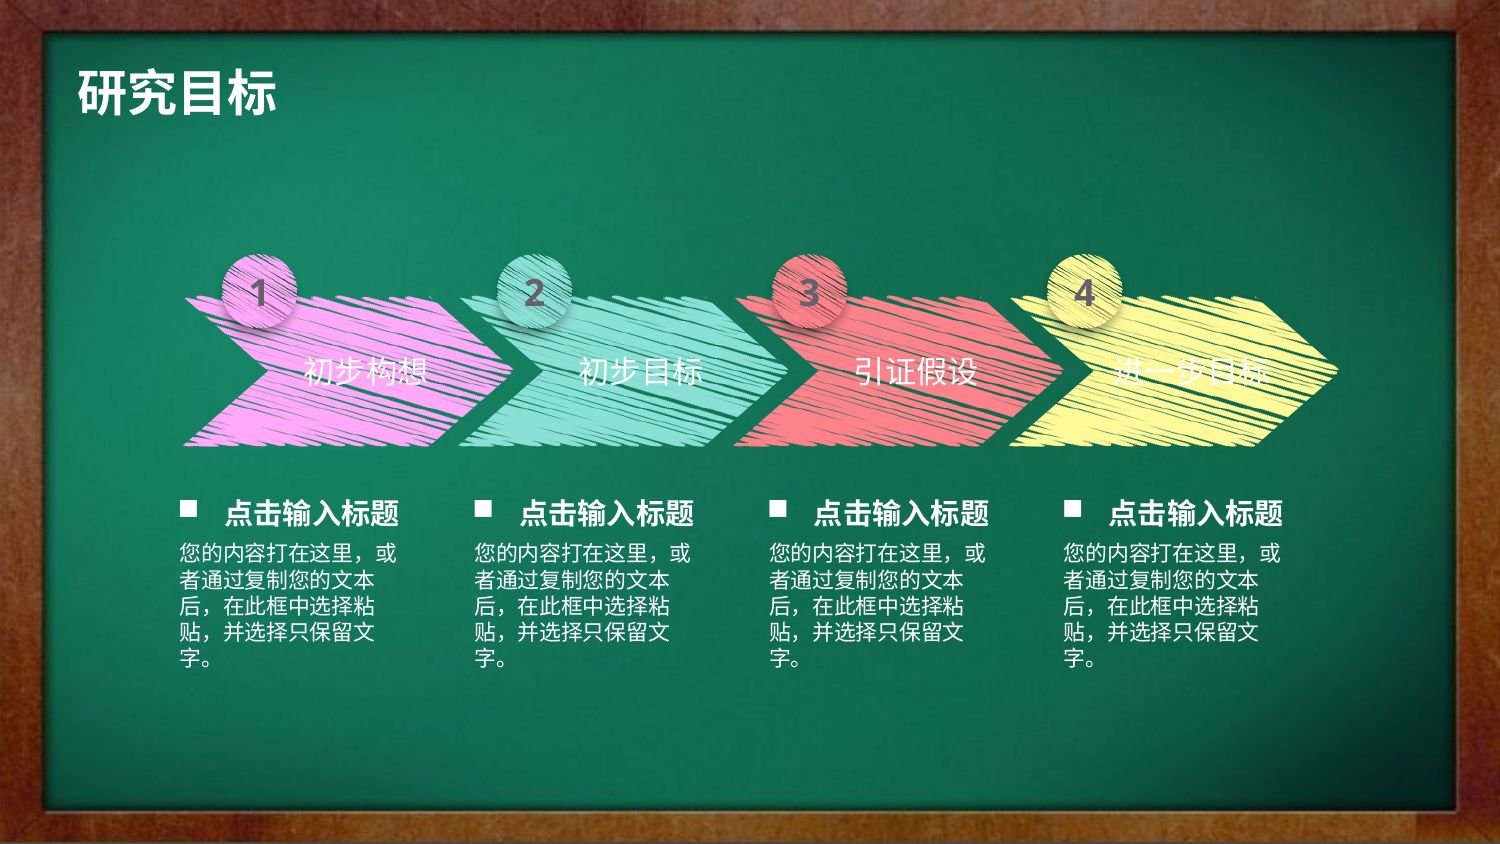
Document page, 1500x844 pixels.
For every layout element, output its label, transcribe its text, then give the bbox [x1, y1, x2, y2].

text_box 您的内容打在这里，或者通过复制您的文本后，在此框中选择粘贴，并选择只保留文字。 [159, 539, 433, 633]
text_box 您的内容打在这里，或者通过复制您的文本后，在此框中选择粘贴，并选择只保留文字。 [454, 539, 727, 633]
picture [0, 0, 1500, 842]
text_box 1 [220, 253, 299, 330]
text_box 点击输入标题 [452, 487, 746, 537]
text_box 初步构想 [178, 294, 517, 448]
text_box 2 [495, 253, 574, 330]
text_box 初步目标 [454, 294, 792, 448]
text_box 4 [1045, 253, 1124, 330]
text_box 引证假设 [729, 294, 1067, 448]
text_box 您的内容打在这里，或者通过复制您的文本后，在此框中选择粘贴，并选择只保留文字。 [1043, 539, 1317, 633]
text_box 您的内容打在这里，或者通过复制您的文本后，在此框中选择粘贴，并选择只保留文字。 [748, 539, 1022, 633]
text_box 3 [770, 253, 849, 330]
text_box 点击输入标题 [1041, 487, 1350, 537]
text_box 进一步目标 [1004, 294, 1343, 448]
text_box 点击输入标题 [746, 487, 1041, 537]
text_box 点击输入标题 [157, 487, 452, 537]
title 研究目标 [65, 46, 1402, 128]
